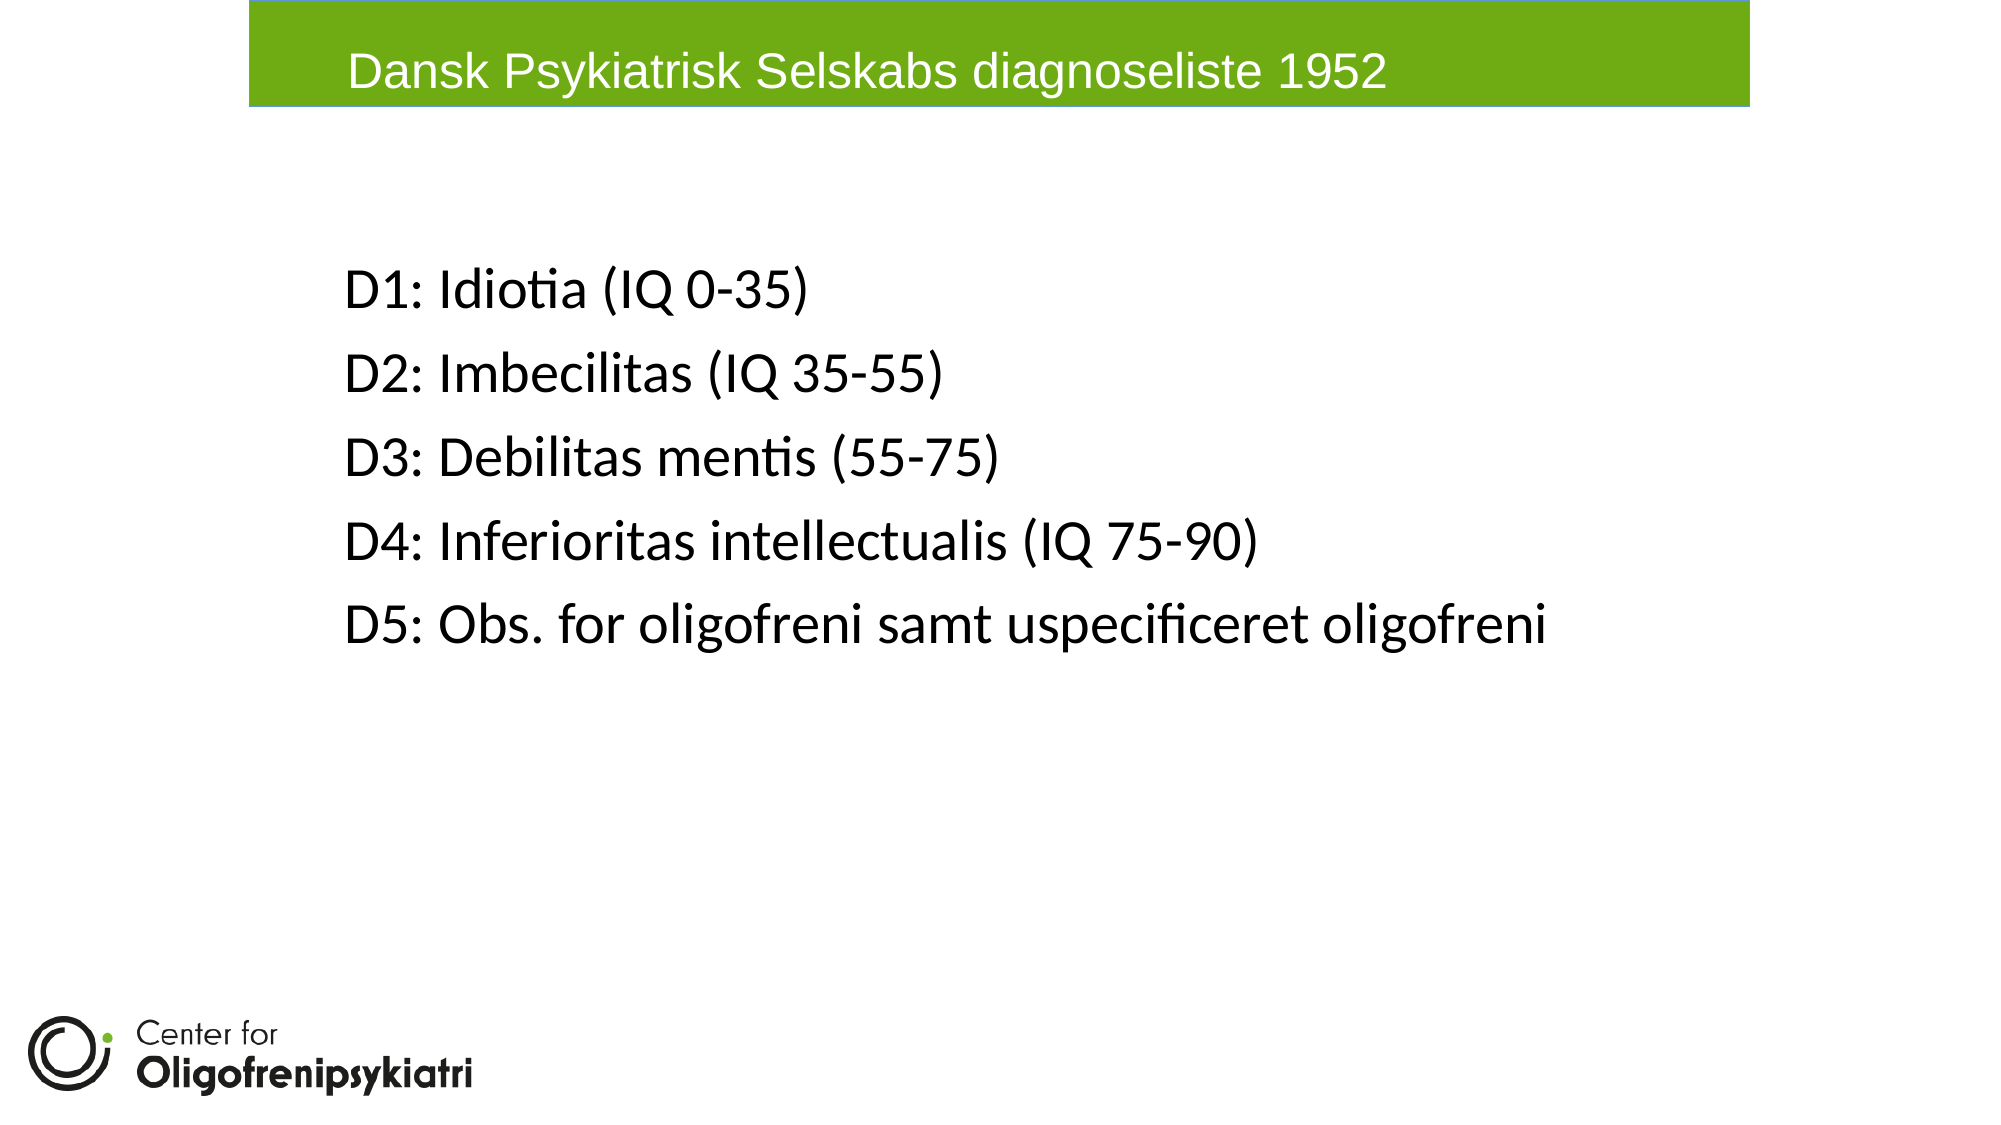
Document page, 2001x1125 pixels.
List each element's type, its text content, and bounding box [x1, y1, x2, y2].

list D1: Idiotia (IQ 0-35) D2: Imbecilitas (IQ 35-55) D3: Debilitas mentis (55-75) D4: Inferioritas intellectualis (IQ 75-90) D5: Obs. for oligofreni samt uspecificeret oligofreni [329, 167, 1671, 894]
text_box Dansk Psykiatrisk Selskabs diagnoseliste 1952 [333, 31, 1709, 106]
text_box [249, 0, 1750, 107]
picture [28, 1016, 472, 1097]
